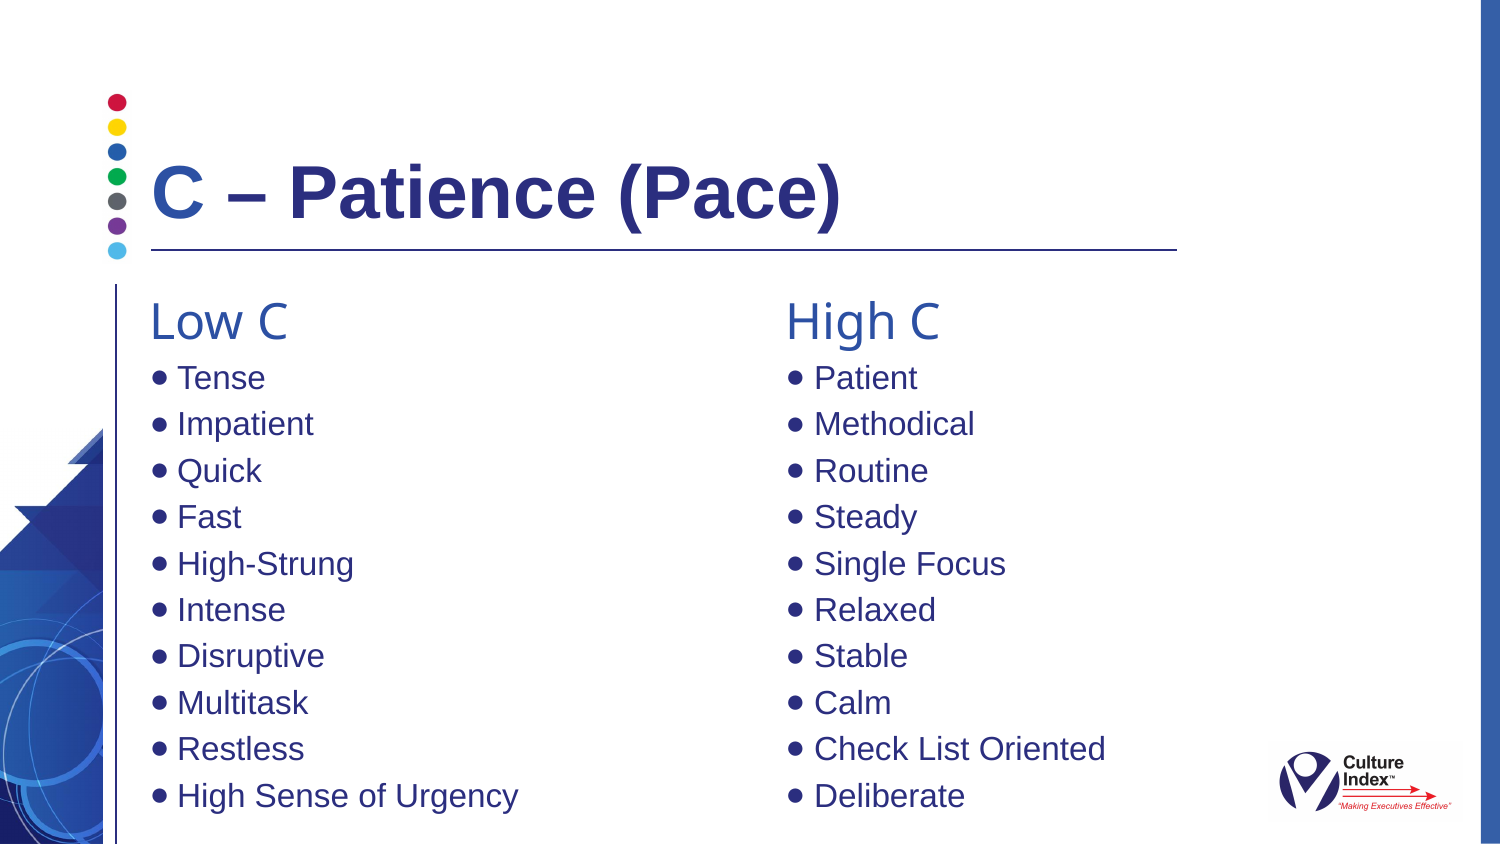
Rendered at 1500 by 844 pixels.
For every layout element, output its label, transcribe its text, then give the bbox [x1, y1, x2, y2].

picture [1332, 741, 1463, 822]
list C – Patience (Pace) [132, 98, 1332, 264]
list Low C Tense Impatient Quick Fast High-Strung Intense Disruptive Multitask Restless High Sense of Urgency [134, 283, 720, 832]
picture [103, 91, 132, 264]
picture [0, 428, 103, 844]
list High C Patient Methodical Routine Steady Single Focus Relaxed Stable Calm Check List Oriented Deliberate [761, 283, 1332, 832]
